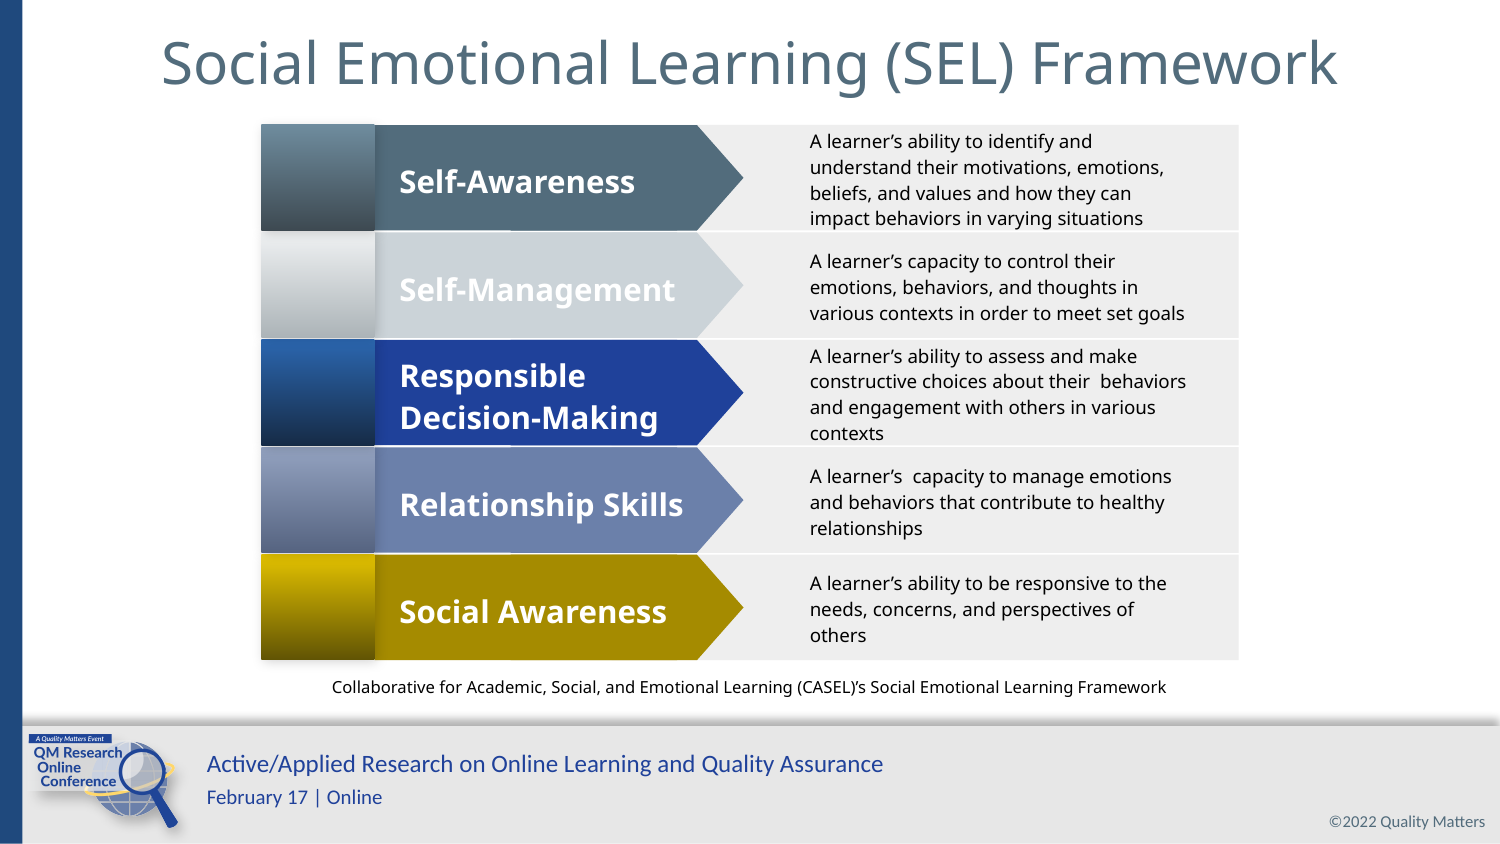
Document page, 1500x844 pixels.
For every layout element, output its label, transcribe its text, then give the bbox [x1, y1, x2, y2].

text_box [260, 560, 1239, 661]
text_box [0, 0, 23, 844]
text_box Collaborative for Academic, Social, and Emotional Learning (CASEL)’s Social Emotional Learning Framework [260, 668, 1240, 708]
picture [27, 734, 178, 828]
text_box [260, 238, 1239, 339]
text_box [260, 124, 1239, 231]
slide_number 11 [1389, 764, 1480, 830]
title Social Emotional Learning (SEL) Framework [141, 26, 1359, 185]
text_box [260, 453, 1239, 554]
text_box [260, 346, 1239, 446]
